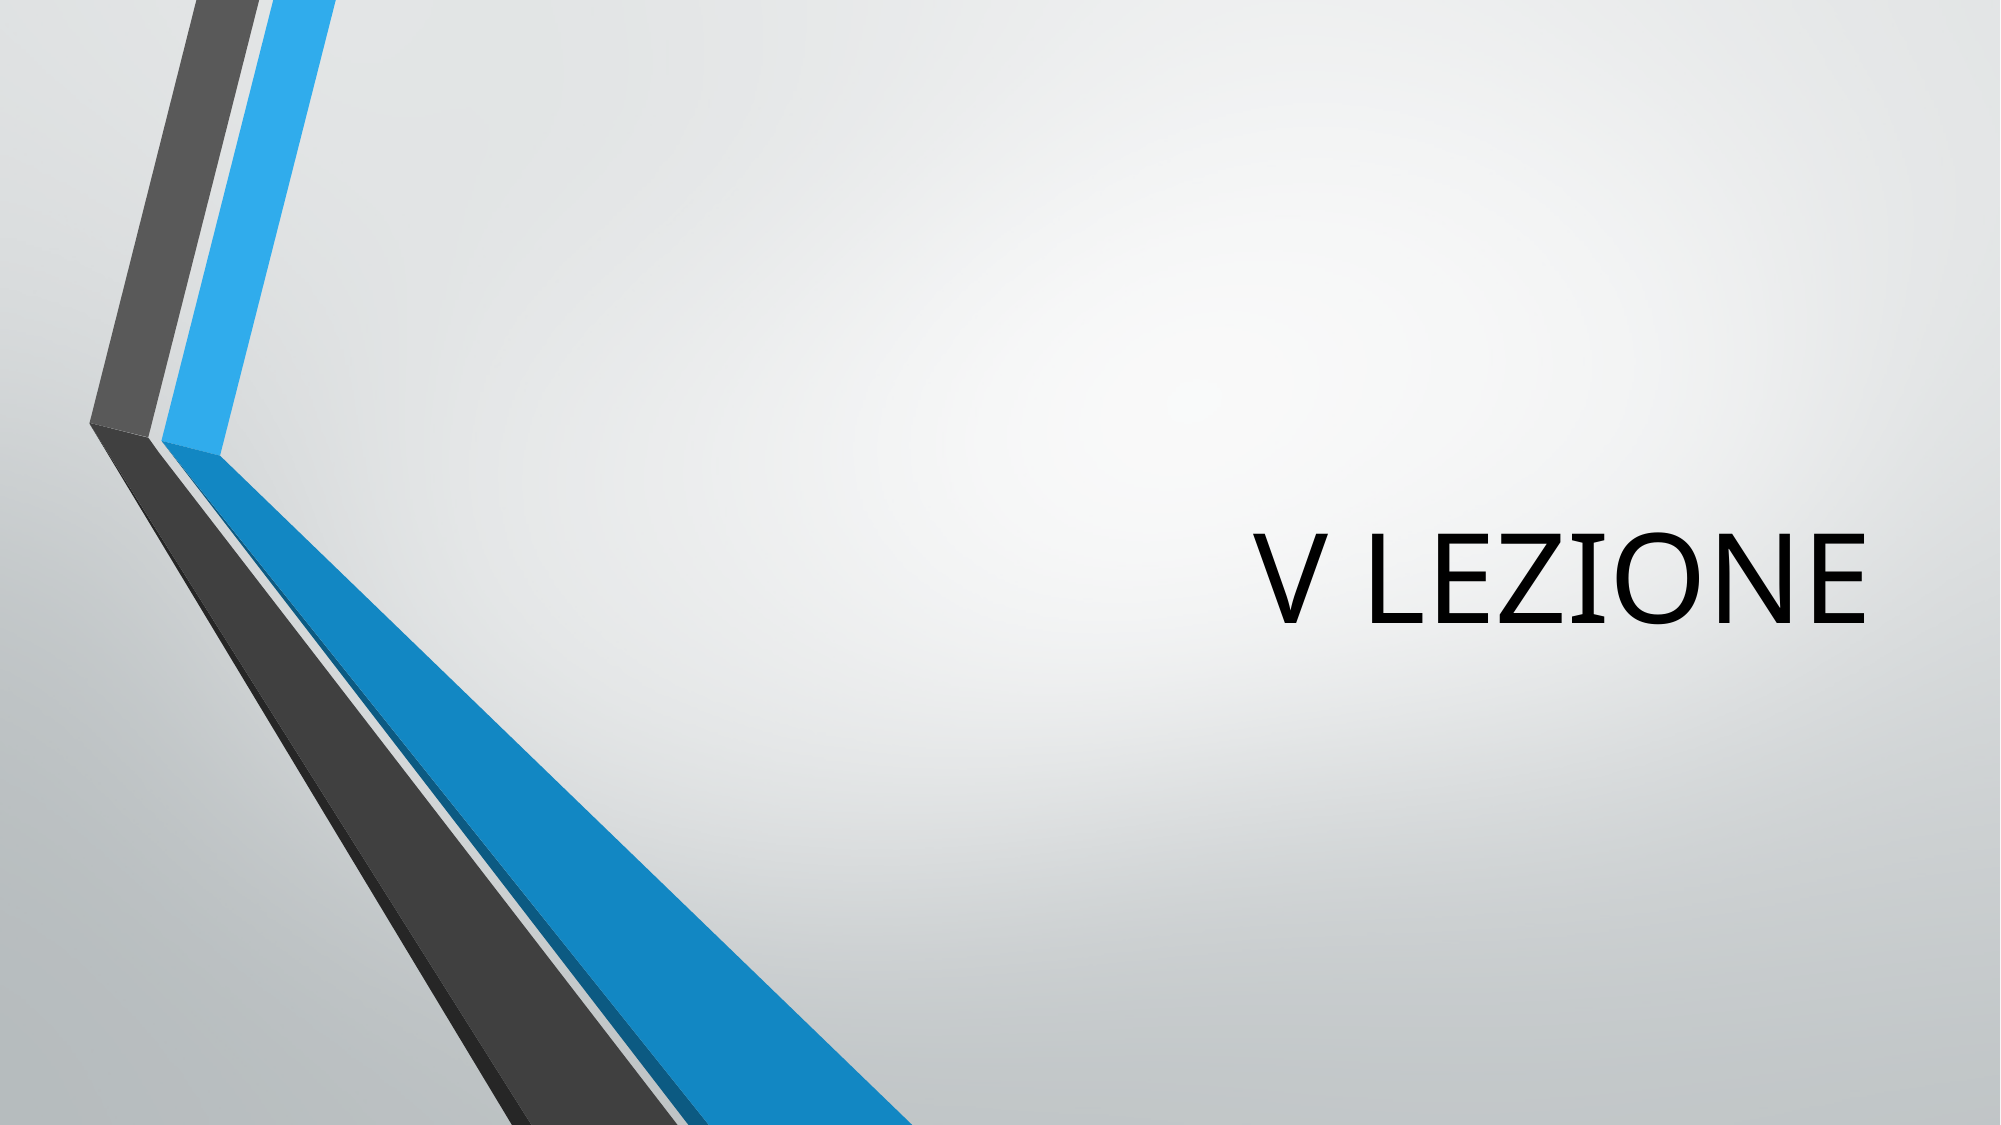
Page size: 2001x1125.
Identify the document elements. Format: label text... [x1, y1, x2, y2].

title V LEZIONE [480, 226, 1887, 656]
